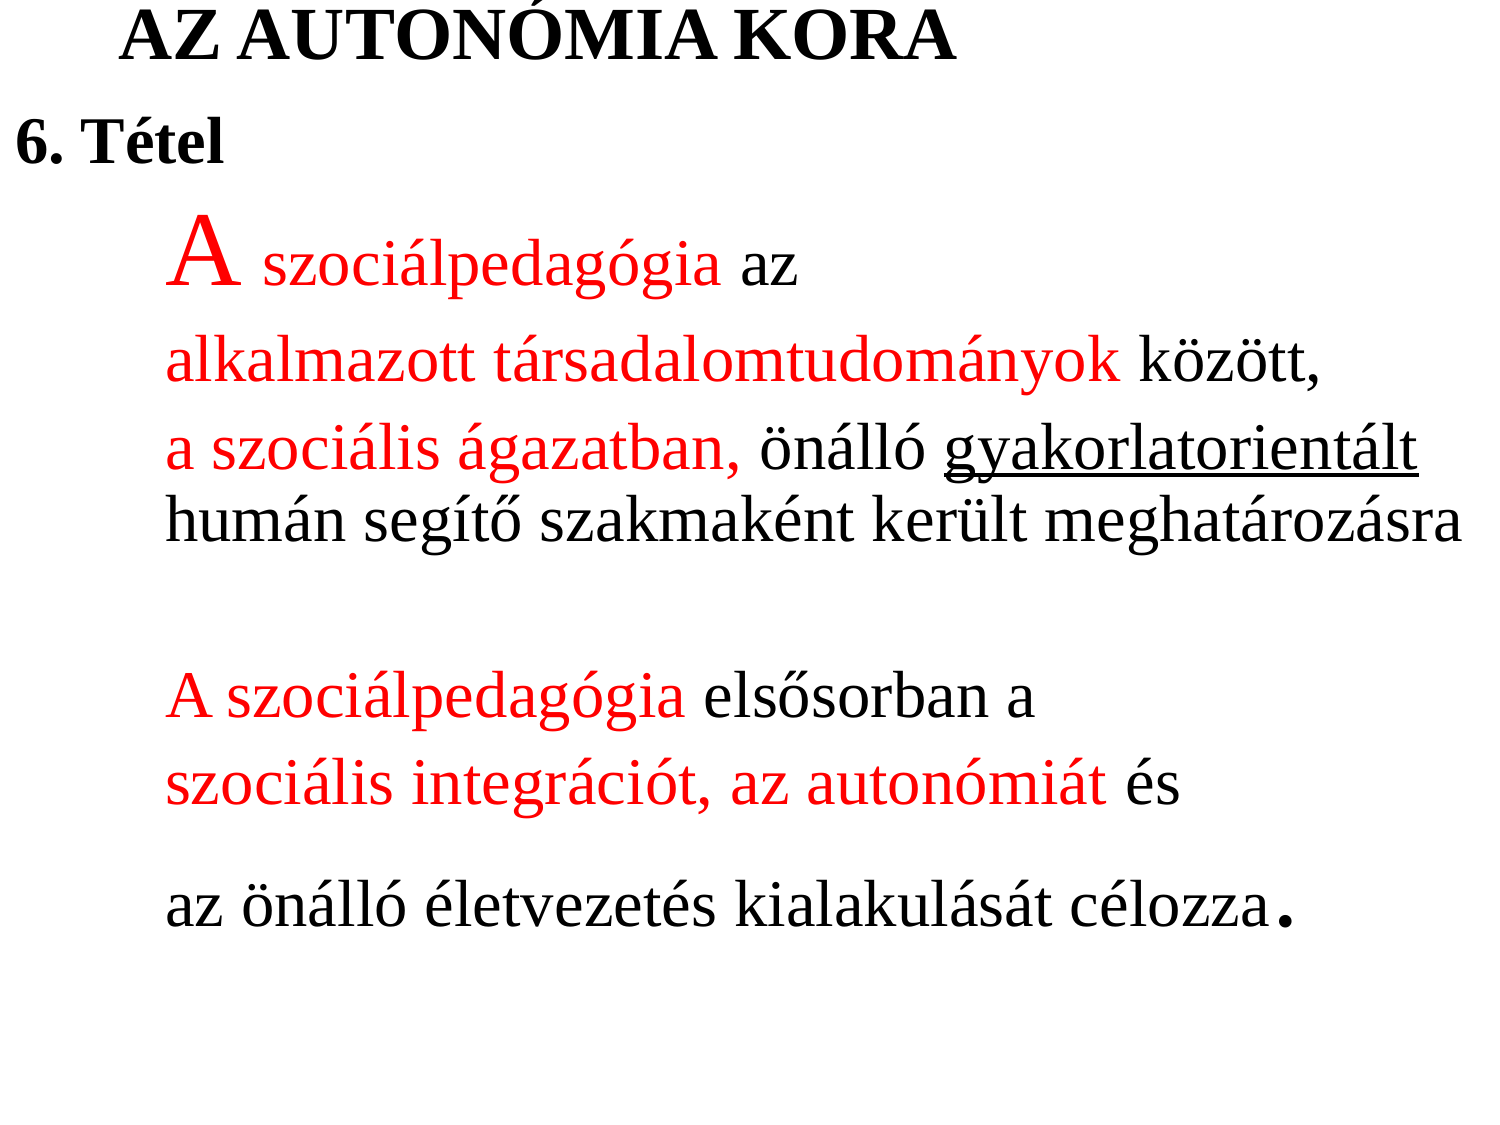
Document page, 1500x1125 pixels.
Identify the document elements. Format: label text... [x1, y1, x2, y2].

title AZ AUTONÓMIA KORA [103, 0, 1397, 98]
list 6. Tétel A szociálpedagógia az alkalmazott társadalomtudományok között, a szociális ágazatban, önálló gyakorlatorientált humán segítő szakmaként került meghatározásra A szociálpedagógia elsősorban a szociális integrációt, az autonómiát és az önálló életvezetés kialakulását célozza. [0, 98, 1500, 1125]
